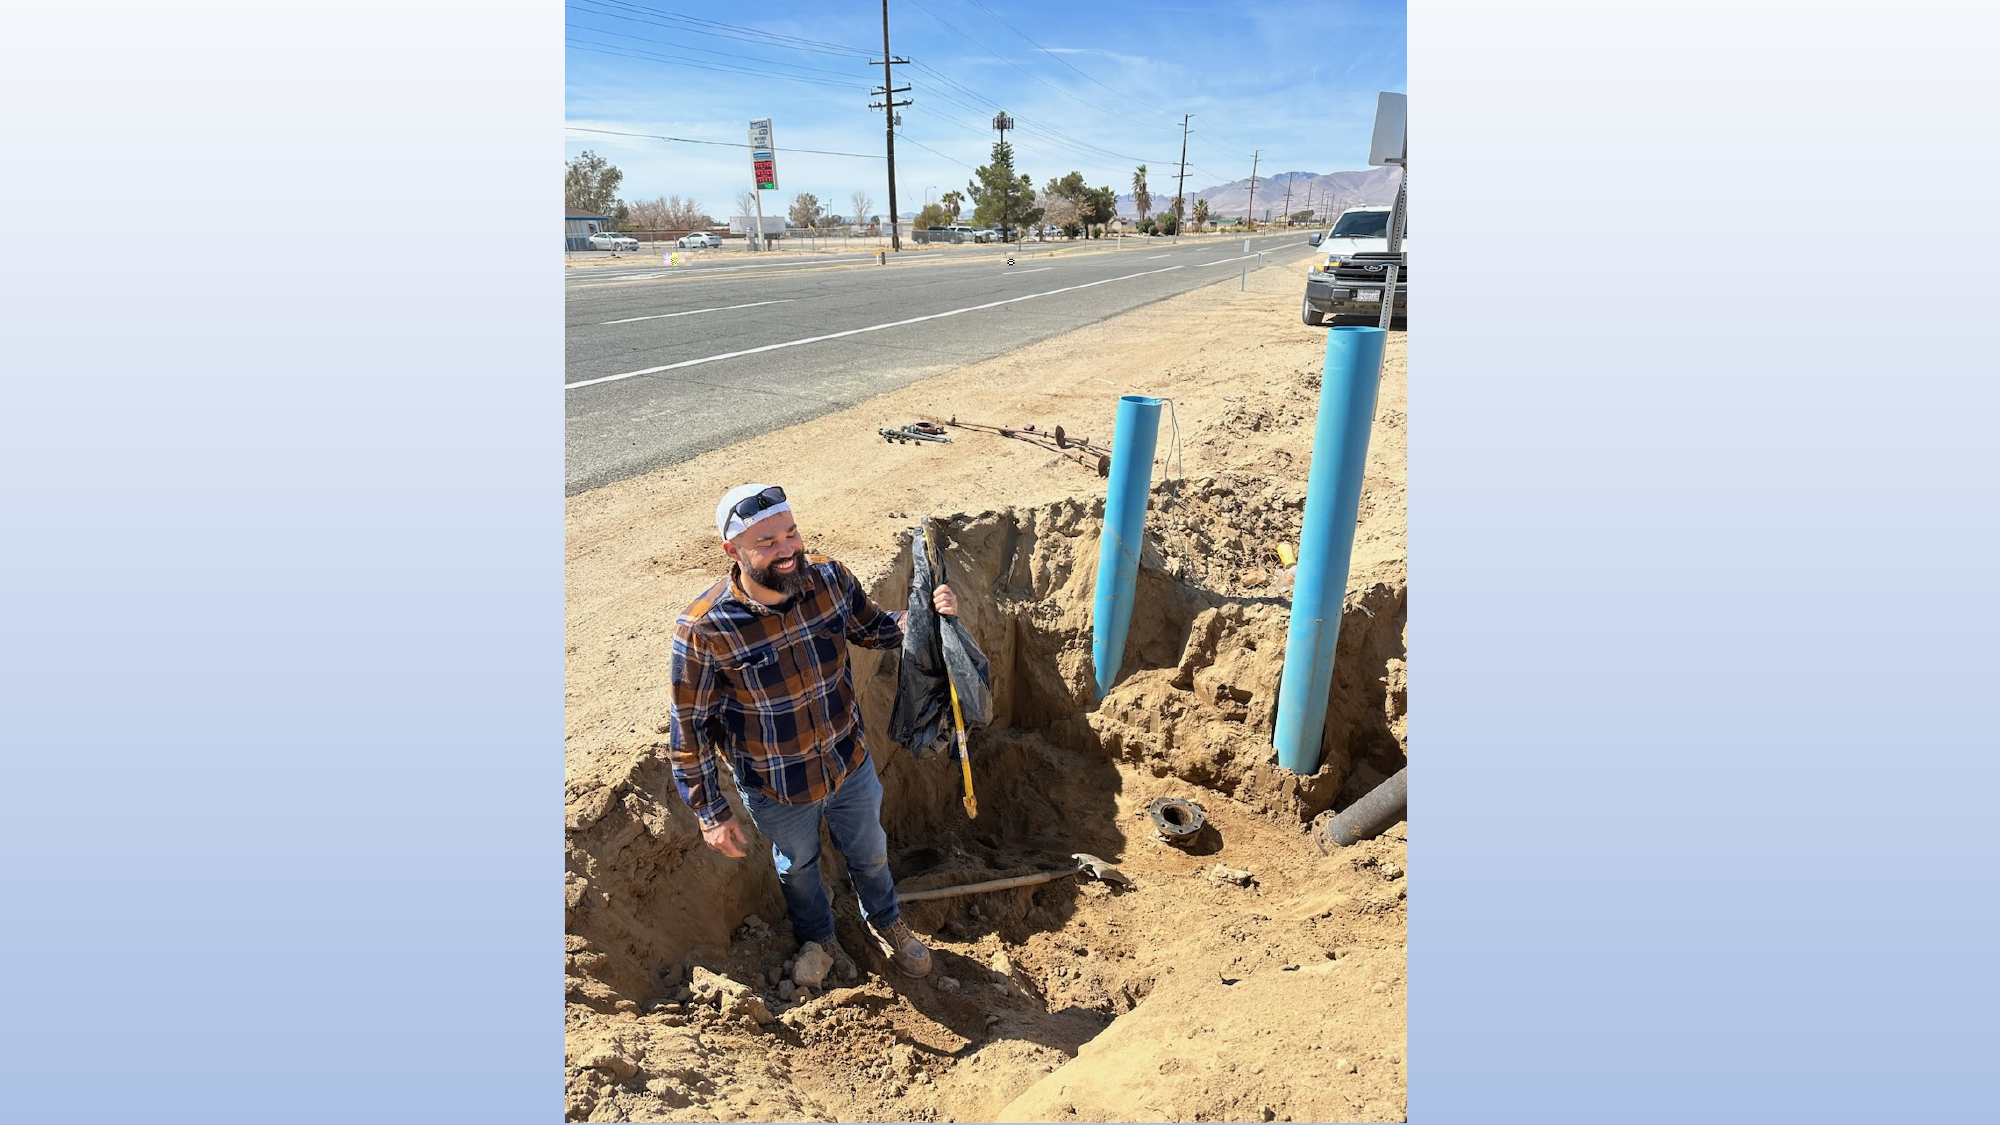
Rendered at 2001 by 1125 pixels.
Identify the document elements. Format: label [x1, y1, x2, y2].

list [565, 0, 1407, 1123]
